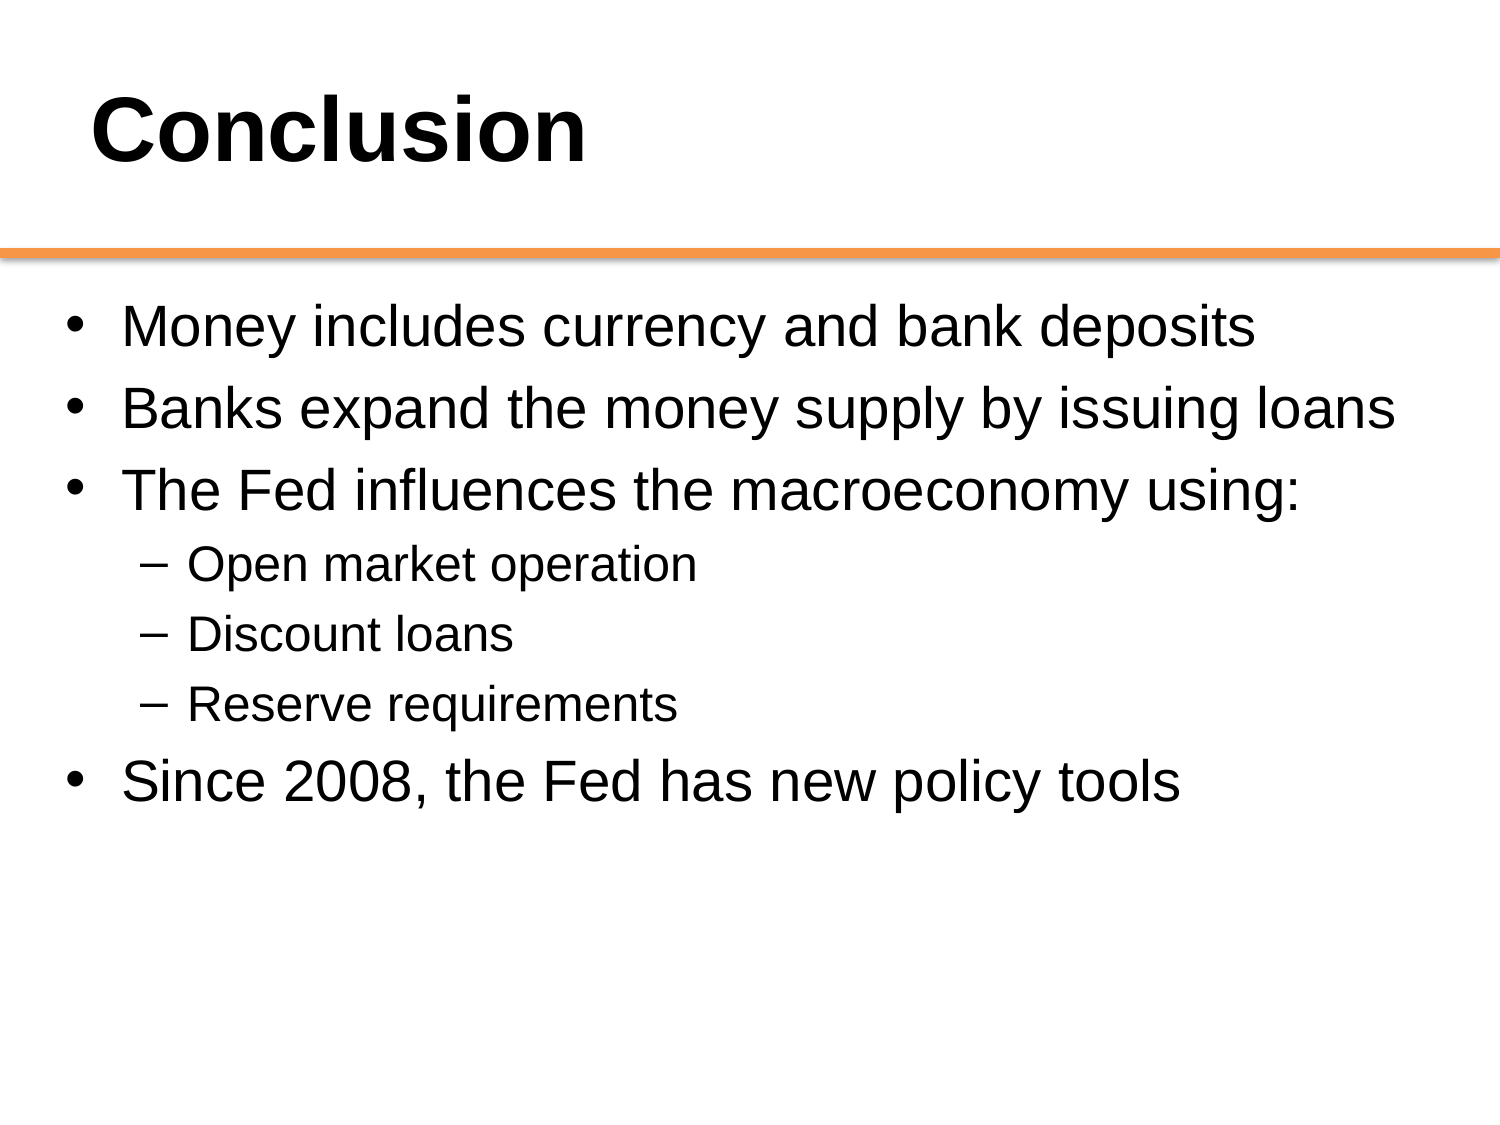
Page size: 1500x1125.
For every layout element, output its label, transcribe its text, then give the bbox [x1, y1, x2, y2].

list Money includes currency and bank deposits Banks expand the money supply by issuing loans The Fed influences the macroeconomy using: Open market operation Discount loans Reserve requirements Since 2008, the Fed has new policy tools [50, 280, 1454, 1085]
title Conclusion [75, 0, 1425, 251]
